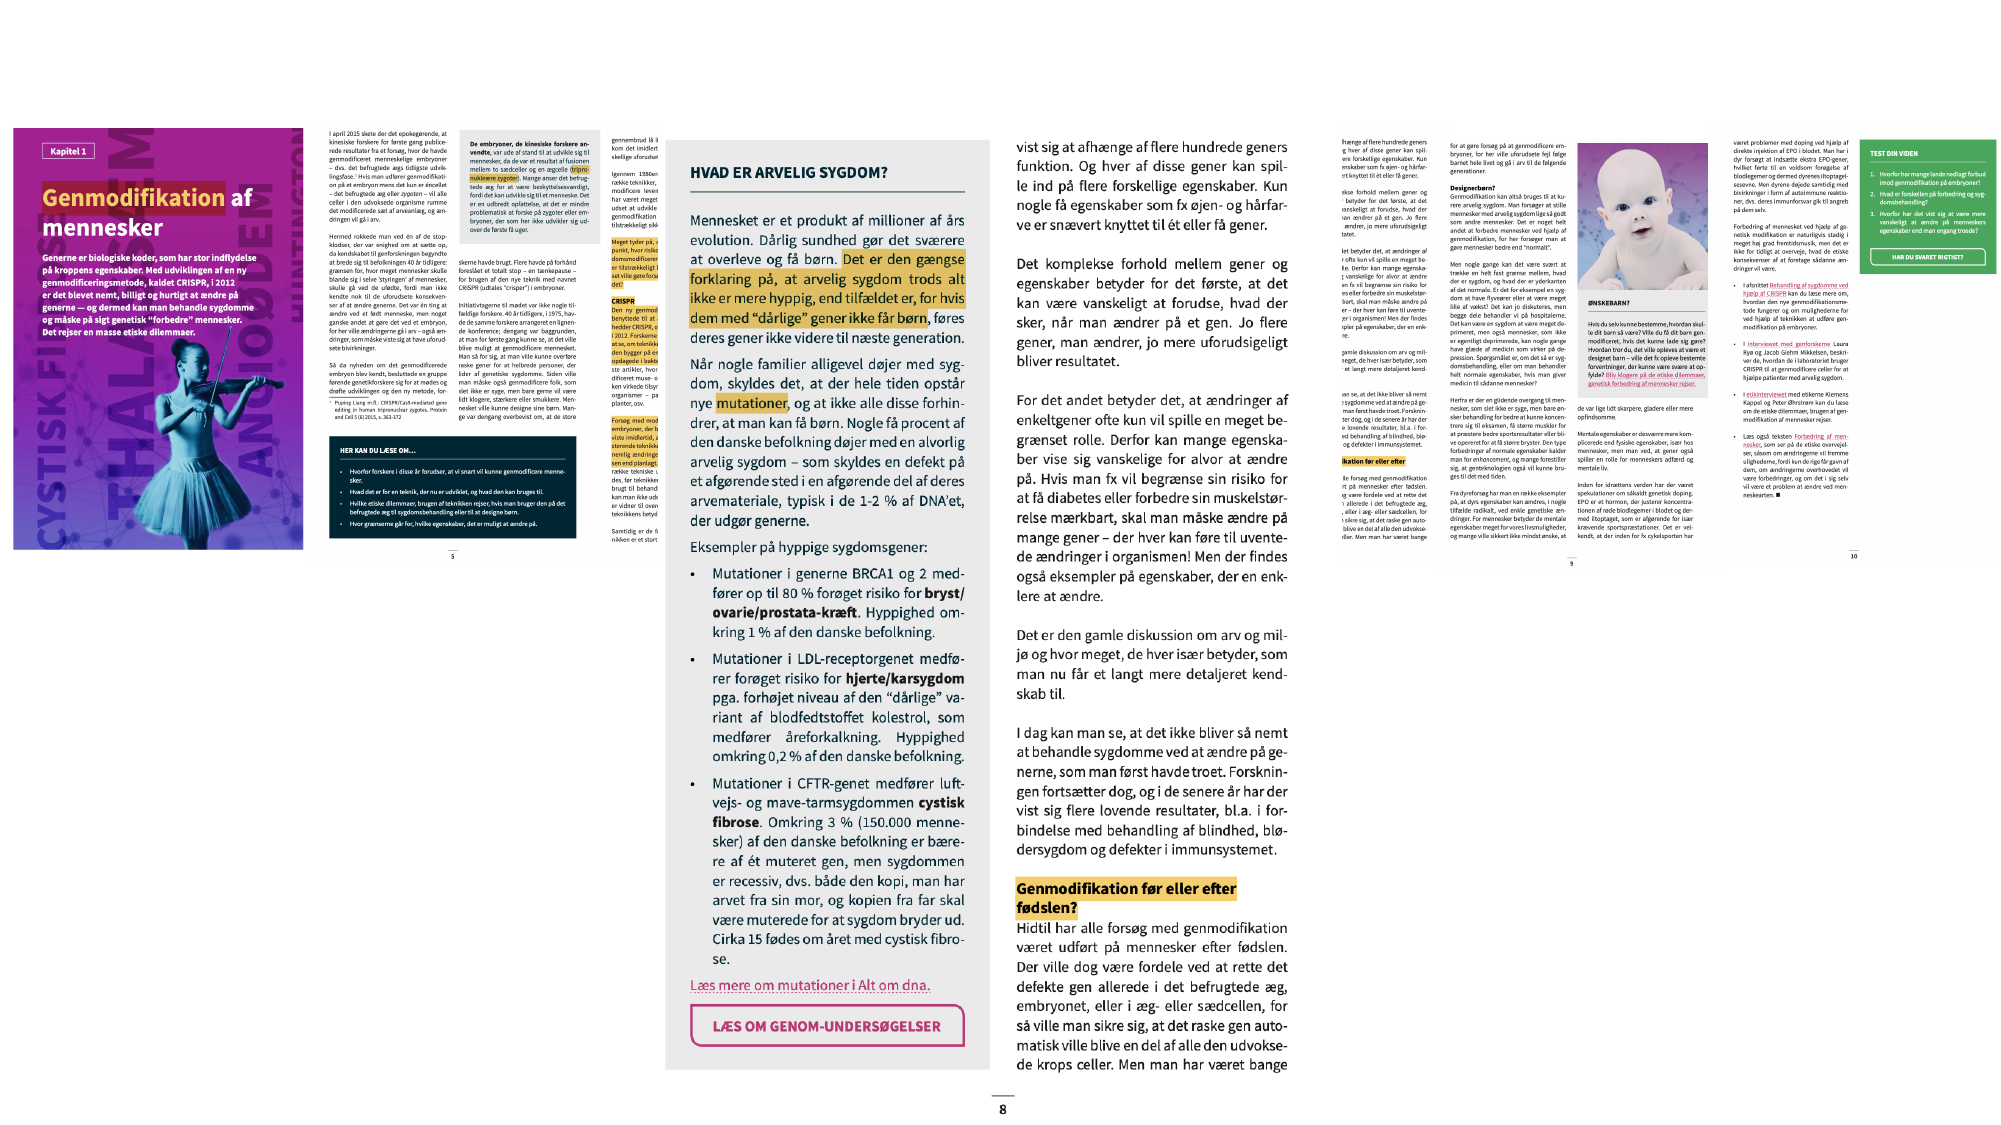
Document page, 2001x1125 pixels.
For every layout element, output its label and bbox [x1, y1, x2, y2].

picture [305, 127, 601, 563]
list [12, 126, 305, 550]
picture [606, 112, 2000, 1125]
